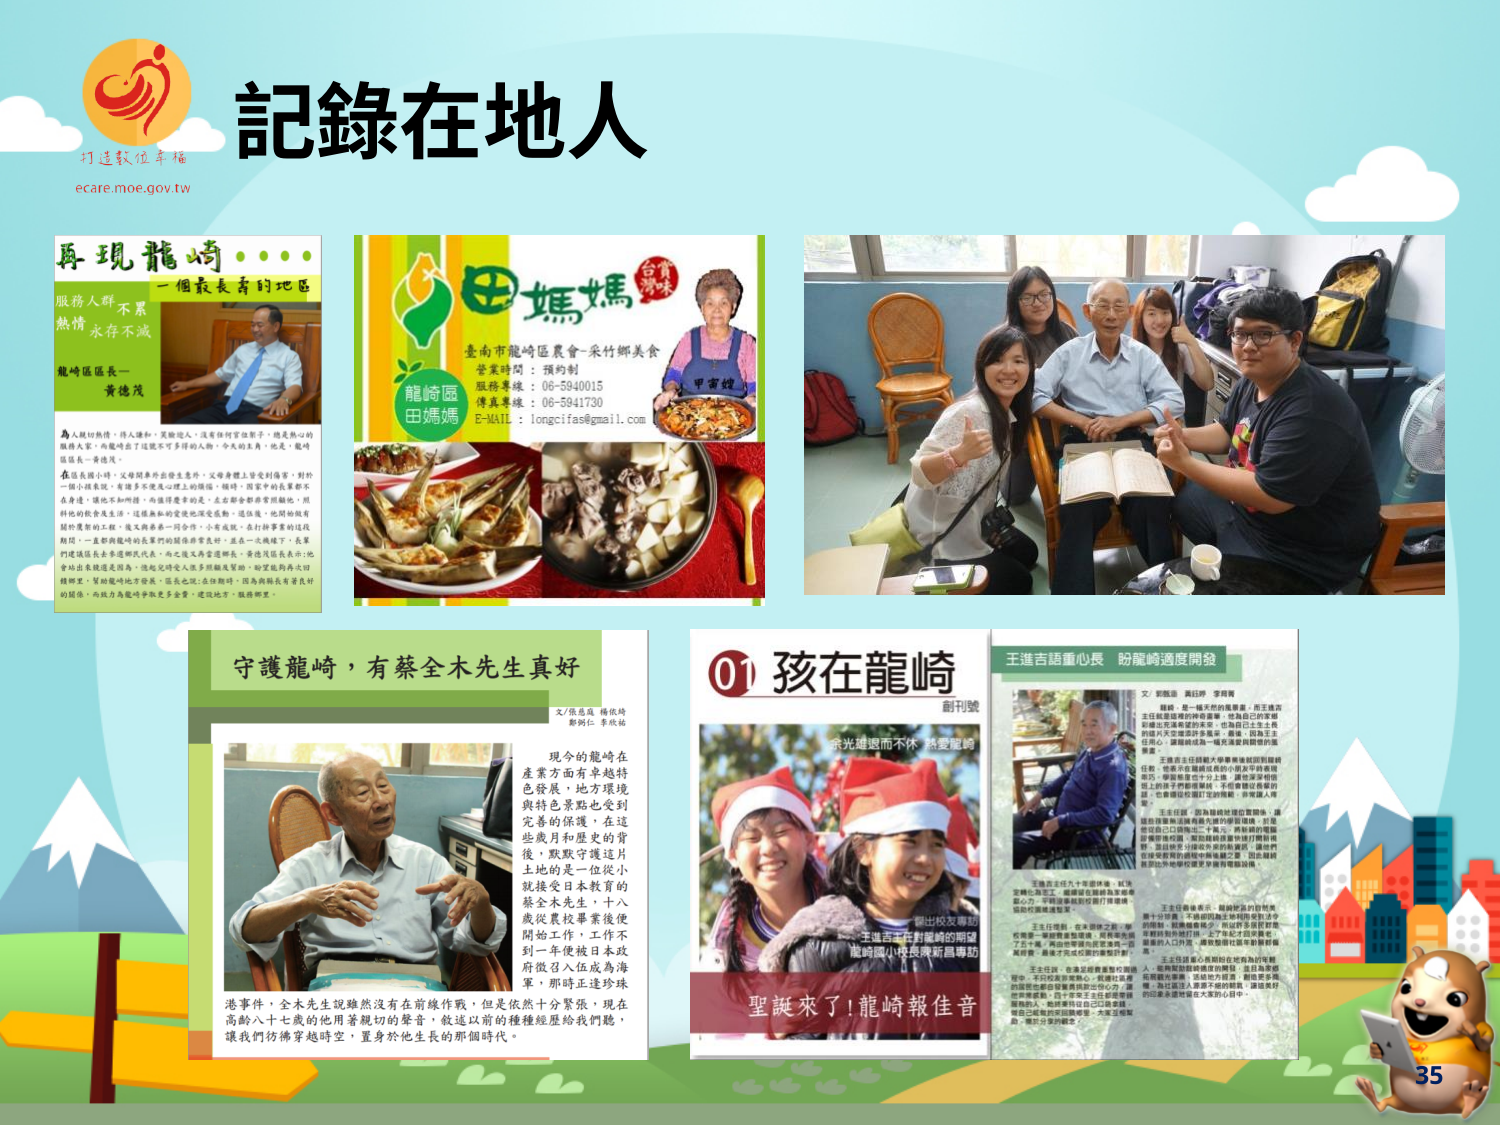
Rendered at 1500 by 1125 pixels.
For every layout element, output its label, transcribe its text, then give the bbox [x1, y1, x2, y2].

slide_number 35 [1106, 1046, 1459, 1107]
title 記錄在地人 [218, 31, 1414, 209]
picture [0, 0, 1500, 1125]
